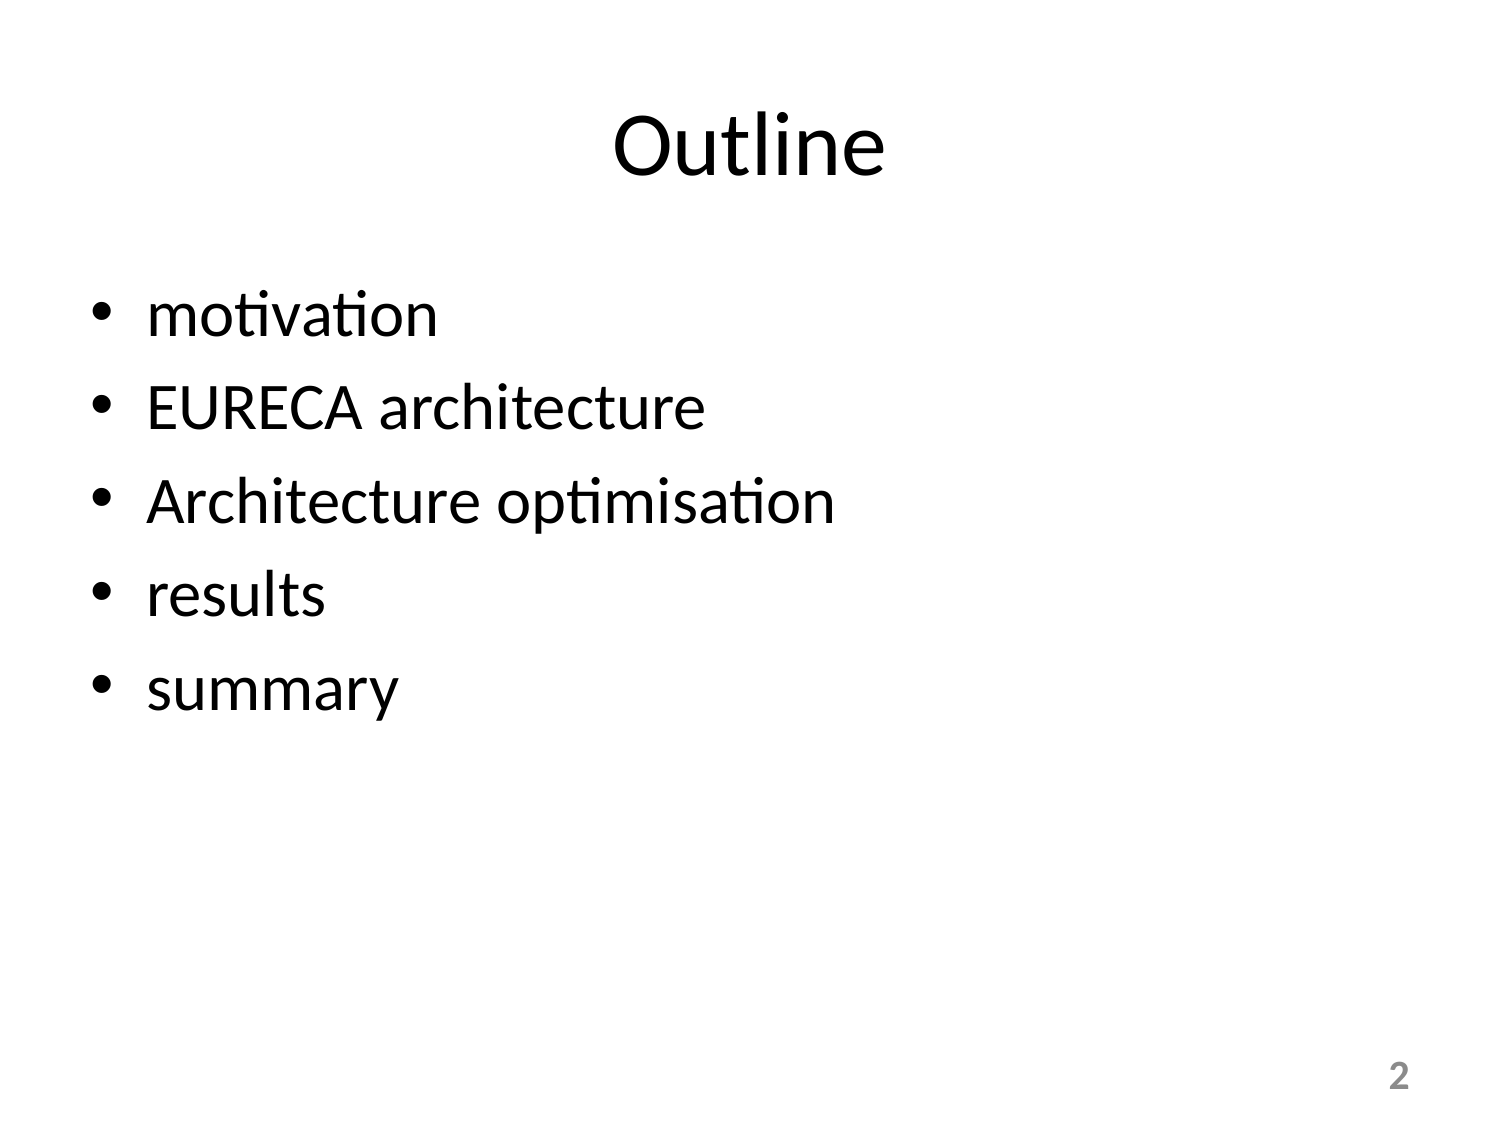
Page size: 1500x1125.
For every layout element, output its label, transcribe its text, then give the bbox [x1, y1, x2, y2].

slide_number 2 [1074, 1042, 1425, 1103]
list motivation EURECA architecture Architecture optimisation results summary [75, 262, 1425, 1005]
title Outline [75, 45, 1425, 233]
